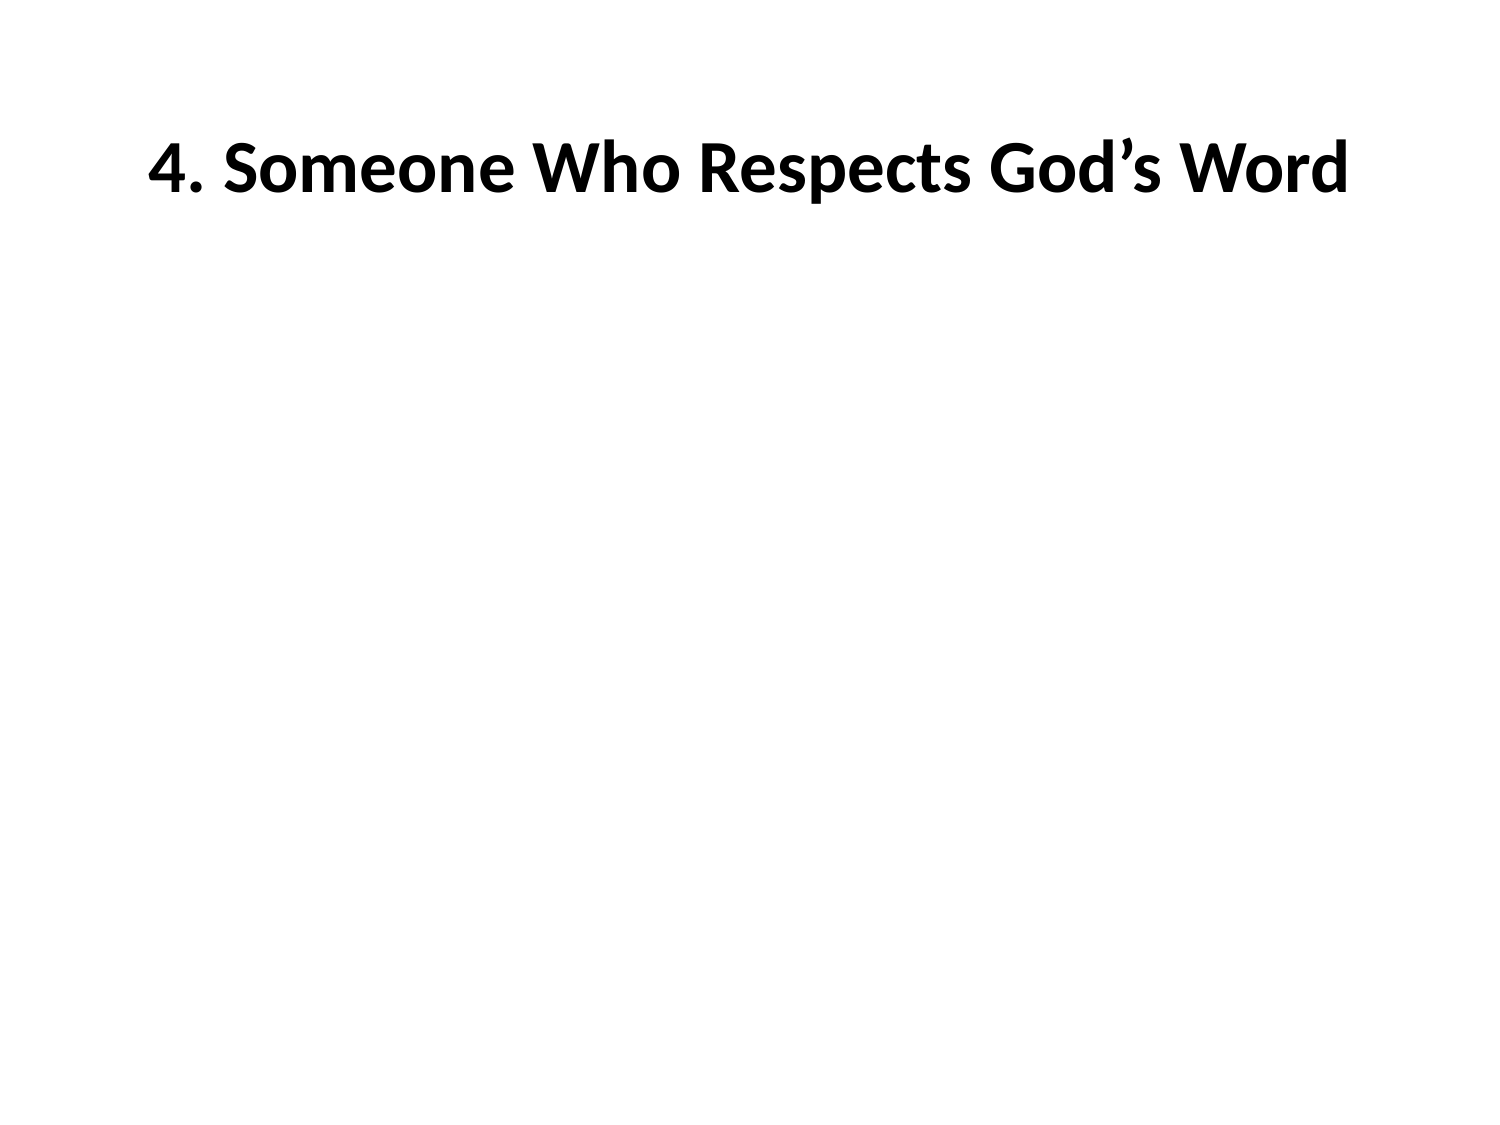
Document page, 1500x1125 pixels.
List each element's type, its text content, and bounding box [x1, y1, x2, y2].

title 4. Someone Who Respects God’s Word [103, 59, 1397, 278]
